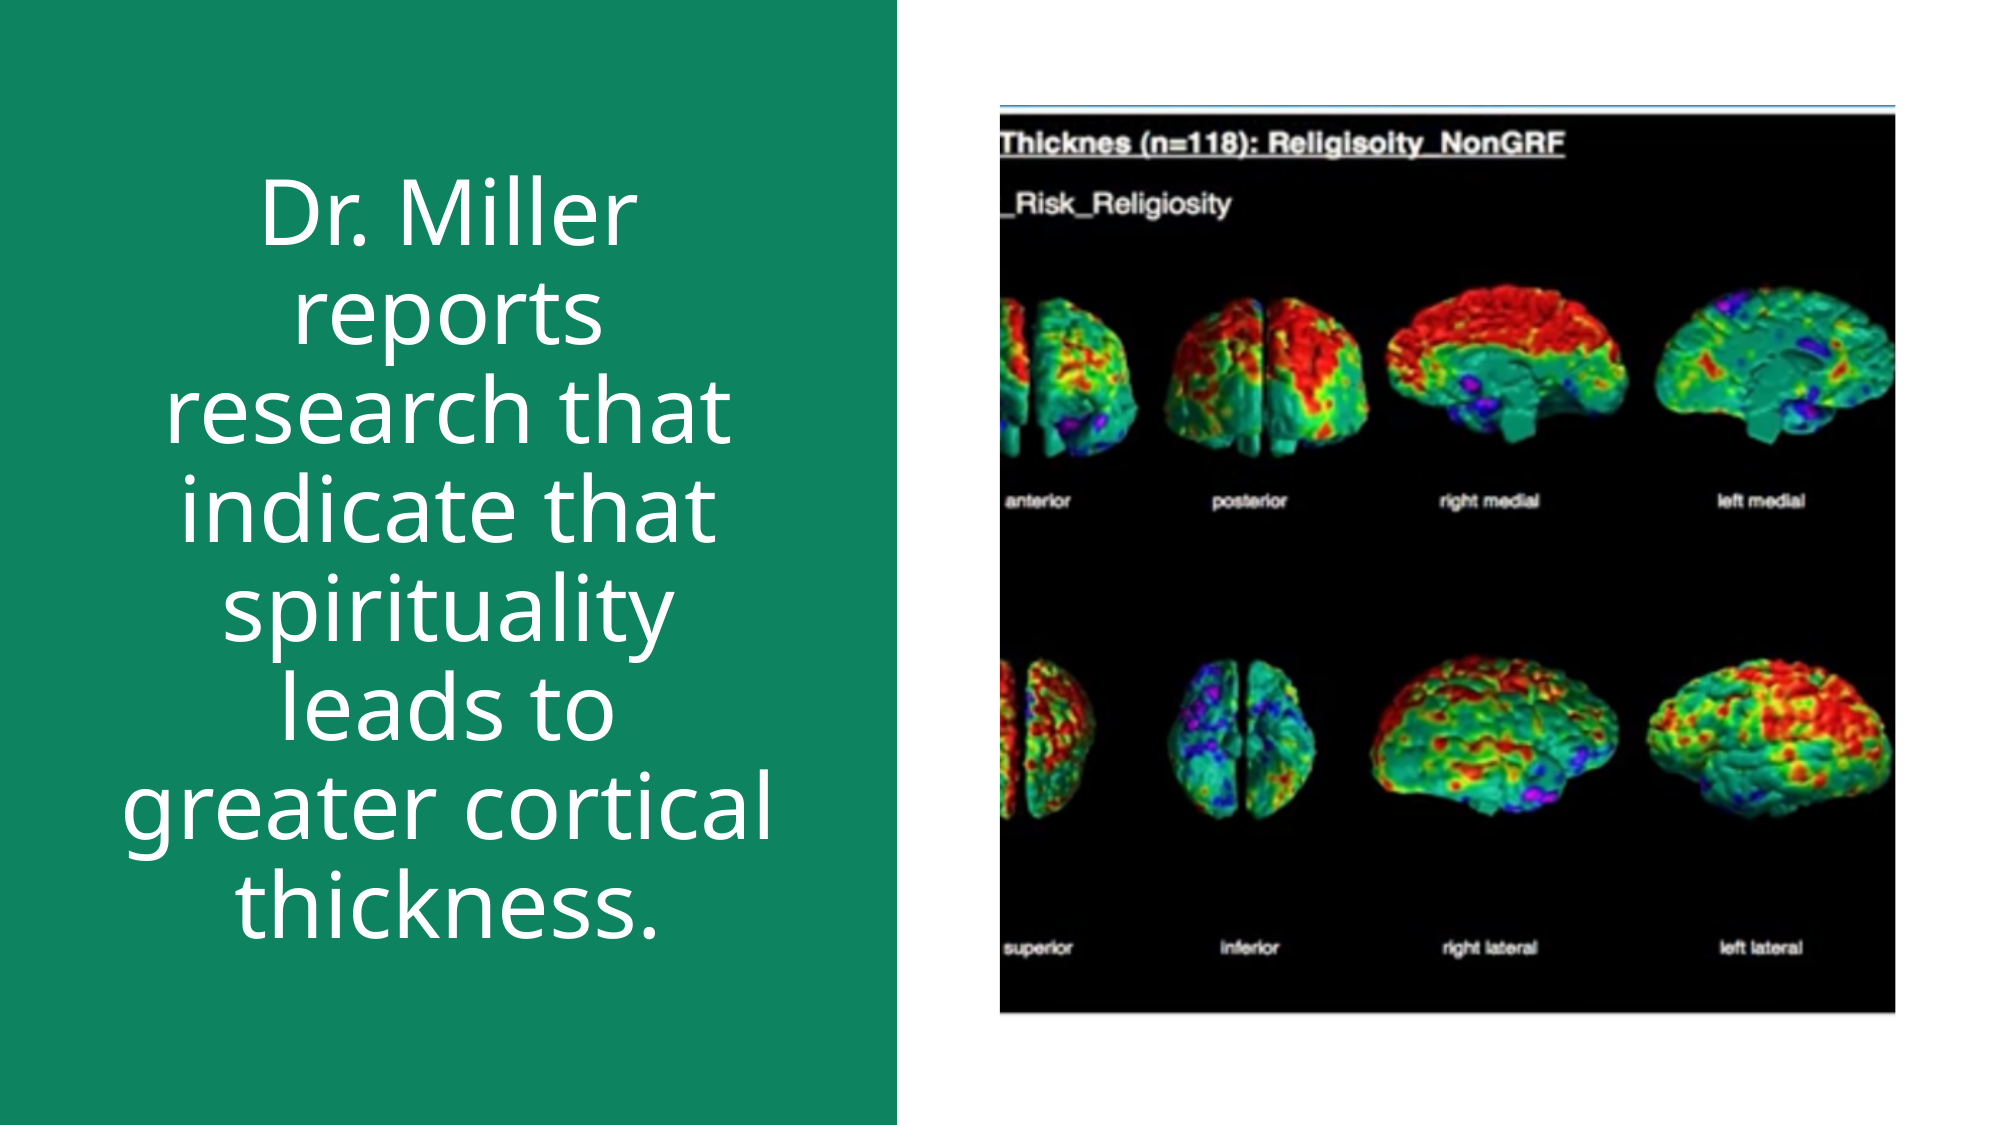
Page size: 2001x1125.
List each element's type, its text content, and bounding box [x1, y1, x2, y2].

title Dr. Miller reports research that indicate that spirituality leads to greater cortical thickness. [101, 104, 796, 1021]
picture [999, 104, 1896, 1021]
text_box [0, 0, 898, 1125]
